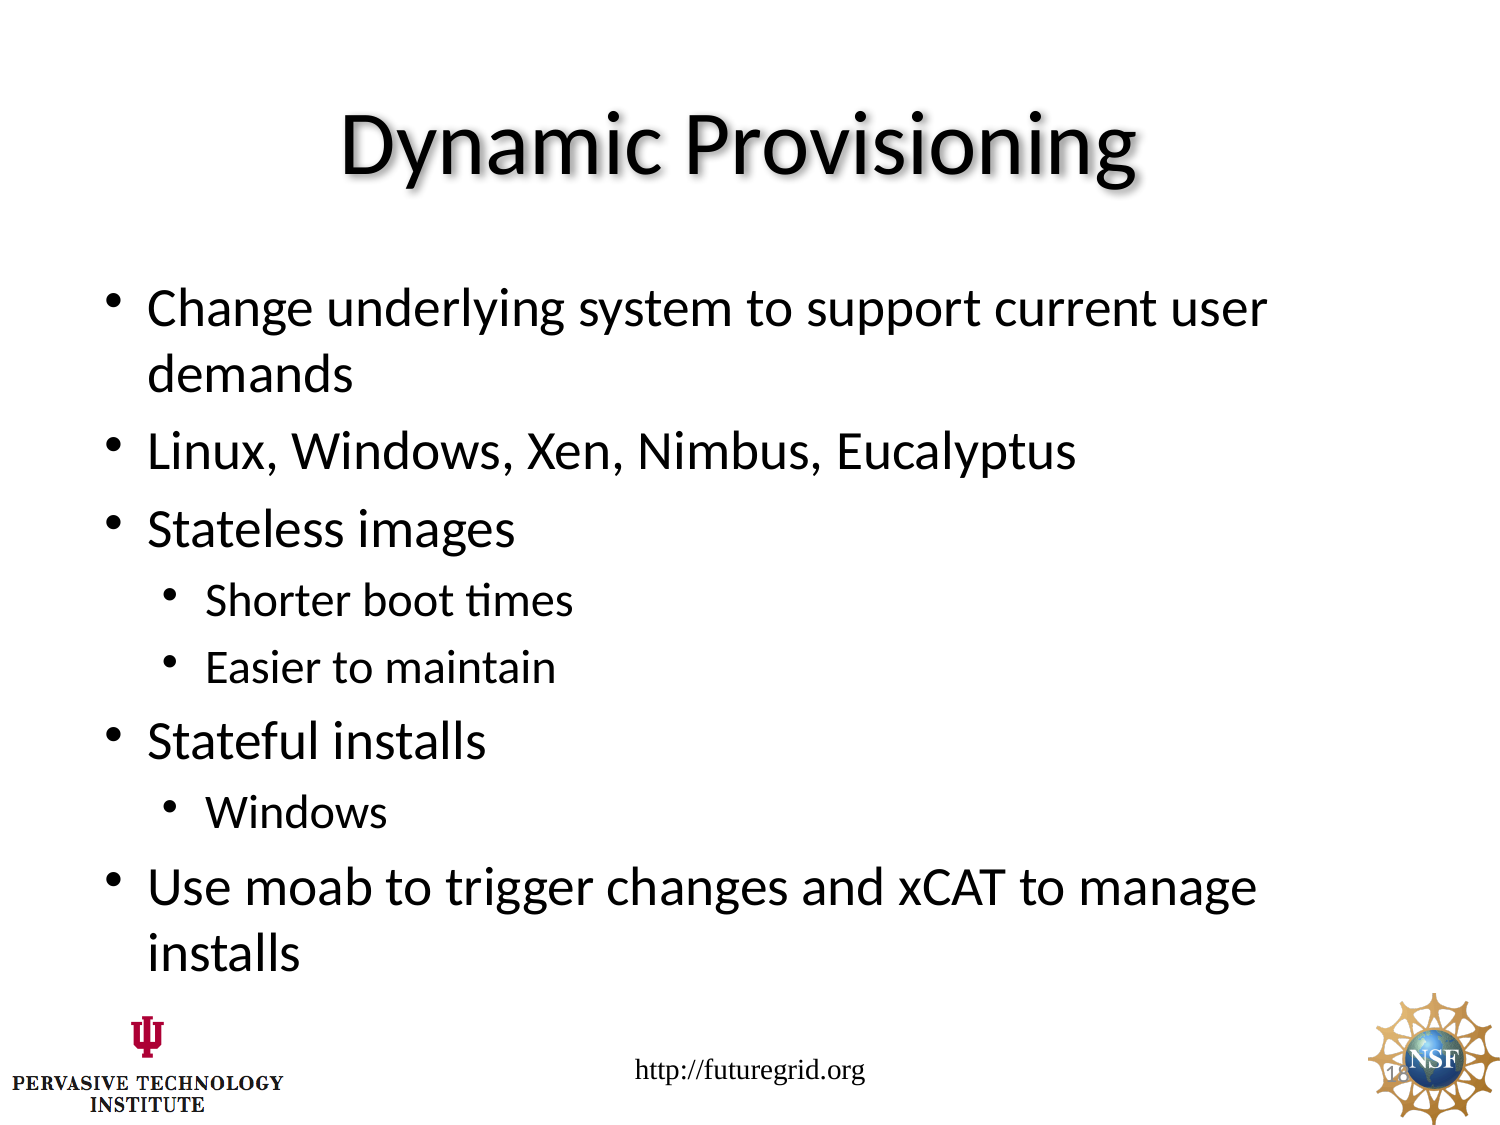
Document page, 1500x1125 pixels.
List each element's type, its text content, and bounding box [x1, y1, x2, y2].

footer http://futuregrid.org [512, 1042, 988, 1103]
title Dynamic Provisioning [74, 44, 1425, 233]
picture [0, 1004, 286, 1115]
slide_number 18 [1074, 1042, 1425, 1103]
list Change underlying system to support current user demands Linux, Windows, Xen, Nimbus, Eucalyptus Stateless images Shorter boot times Easier to maintain Stateful installs Windows Use moab to trigger changes and xCAT to manage installs [74, 263, 1425, 992]
picture [1368, 993, 1500, 1125]
